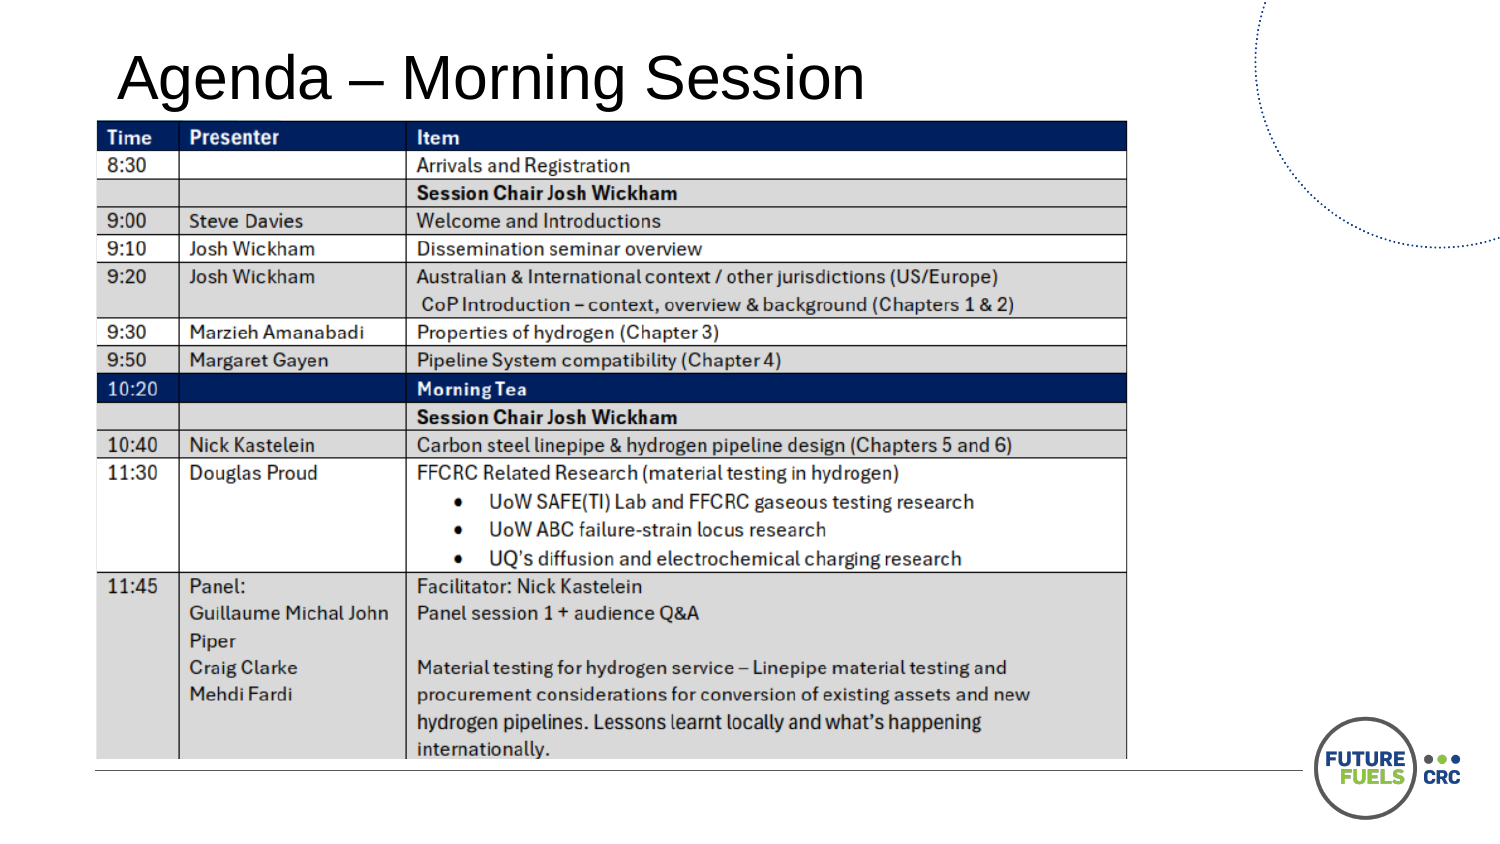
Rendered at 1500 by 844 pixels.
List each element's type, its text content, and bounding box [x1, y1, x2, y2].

title Agenda – Morning Session [102, 38, 1124, 120]
picture [1251, 0, 1500, 254]
picture [1307, 710, 1467, 826]
picture [96, 120, 1128, 759]
